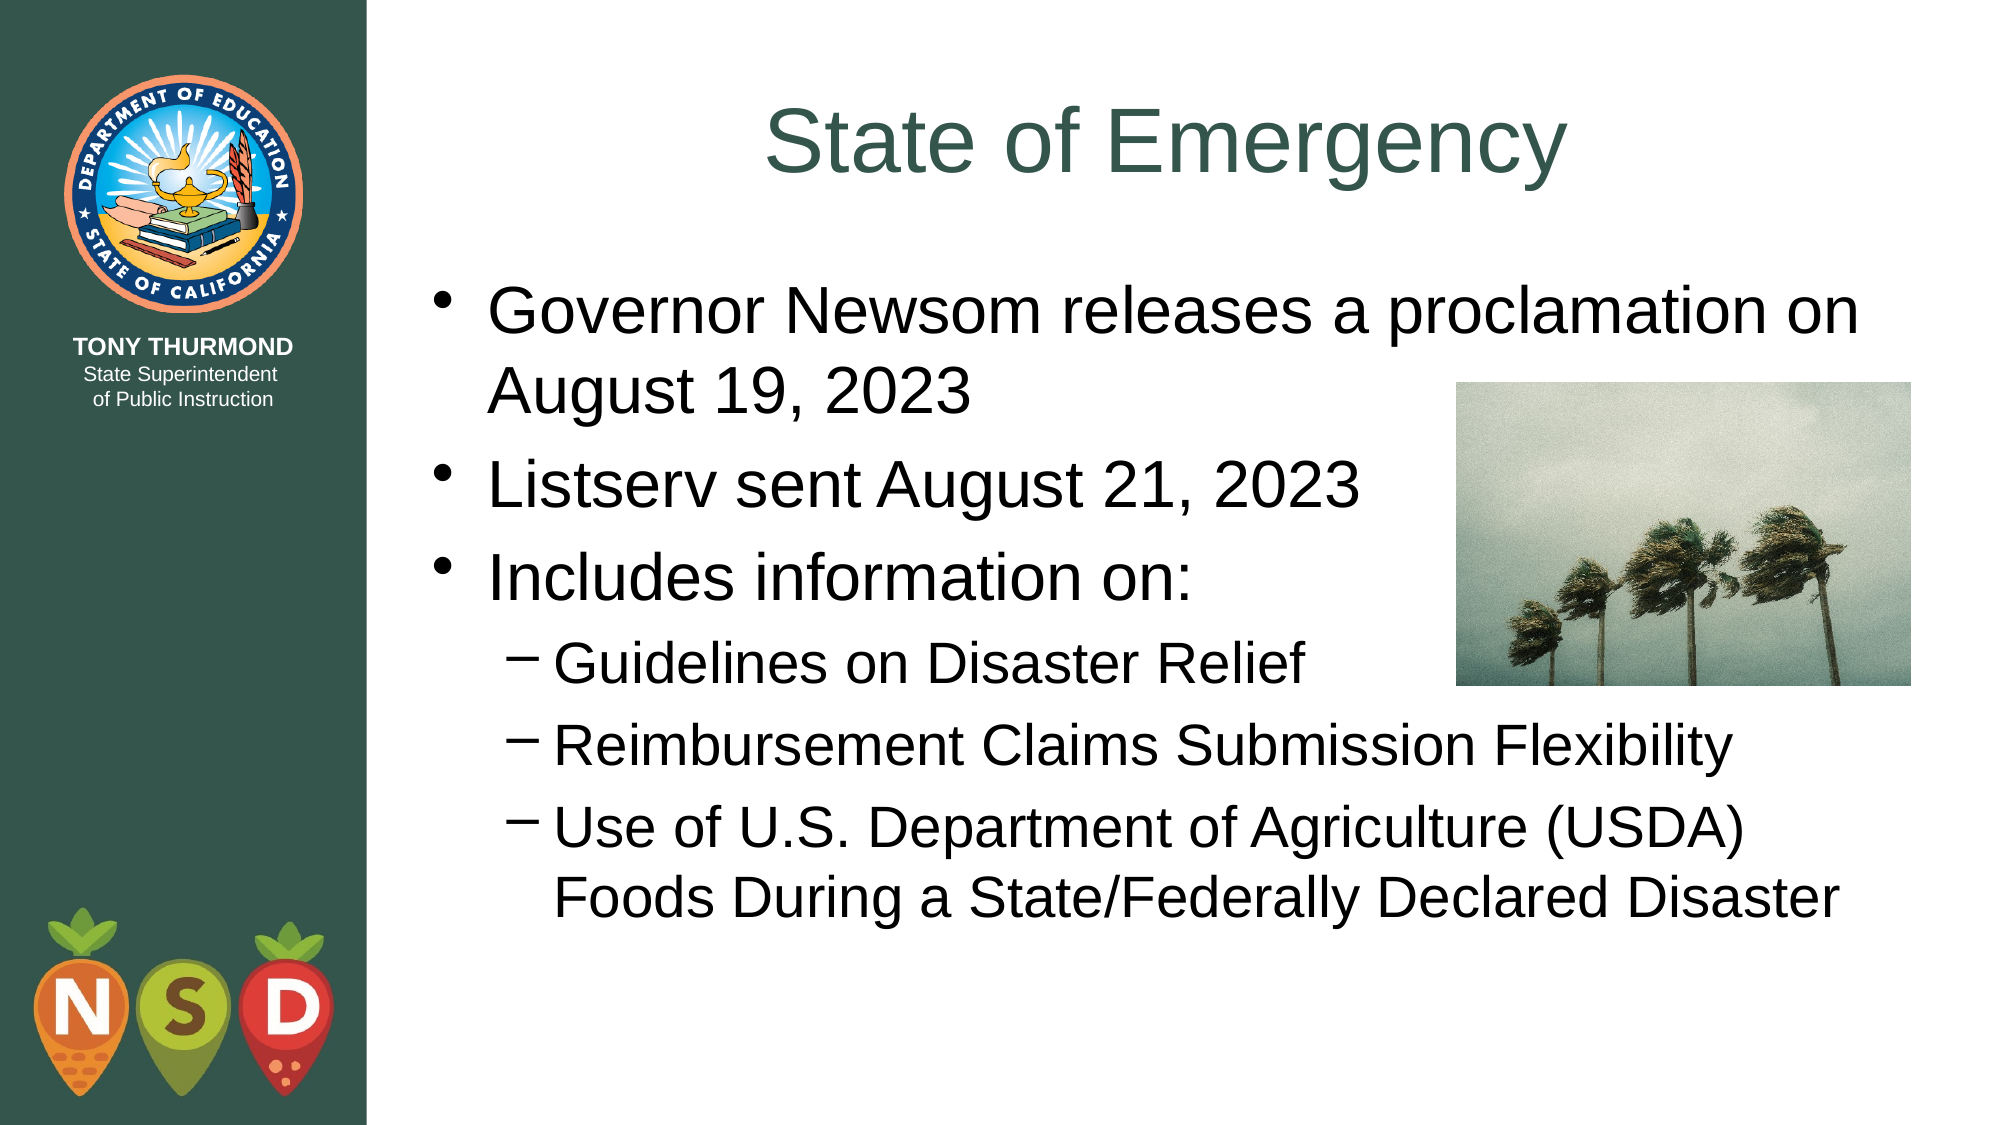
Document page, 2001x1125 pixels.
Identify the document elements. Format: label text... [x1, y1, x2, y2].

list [1455, 382, 1911, 686]
title State of Emergency [416, 42, 1917, 230]
list Governor Newsom releases a proclamation on August 19, 2023 Listserv sent August 21, 2023 Includes information on: Guidelines on Disaster Relief Reimbursement Claims Submission Flexibility Use of U.S. Department of Agriculture (USDA) Foods During a State/Federally Declared Disaster [416, 259, 1917, 1044]
picture [13, 892, 354, 1108]
picture [64, 74, 303, 313]
